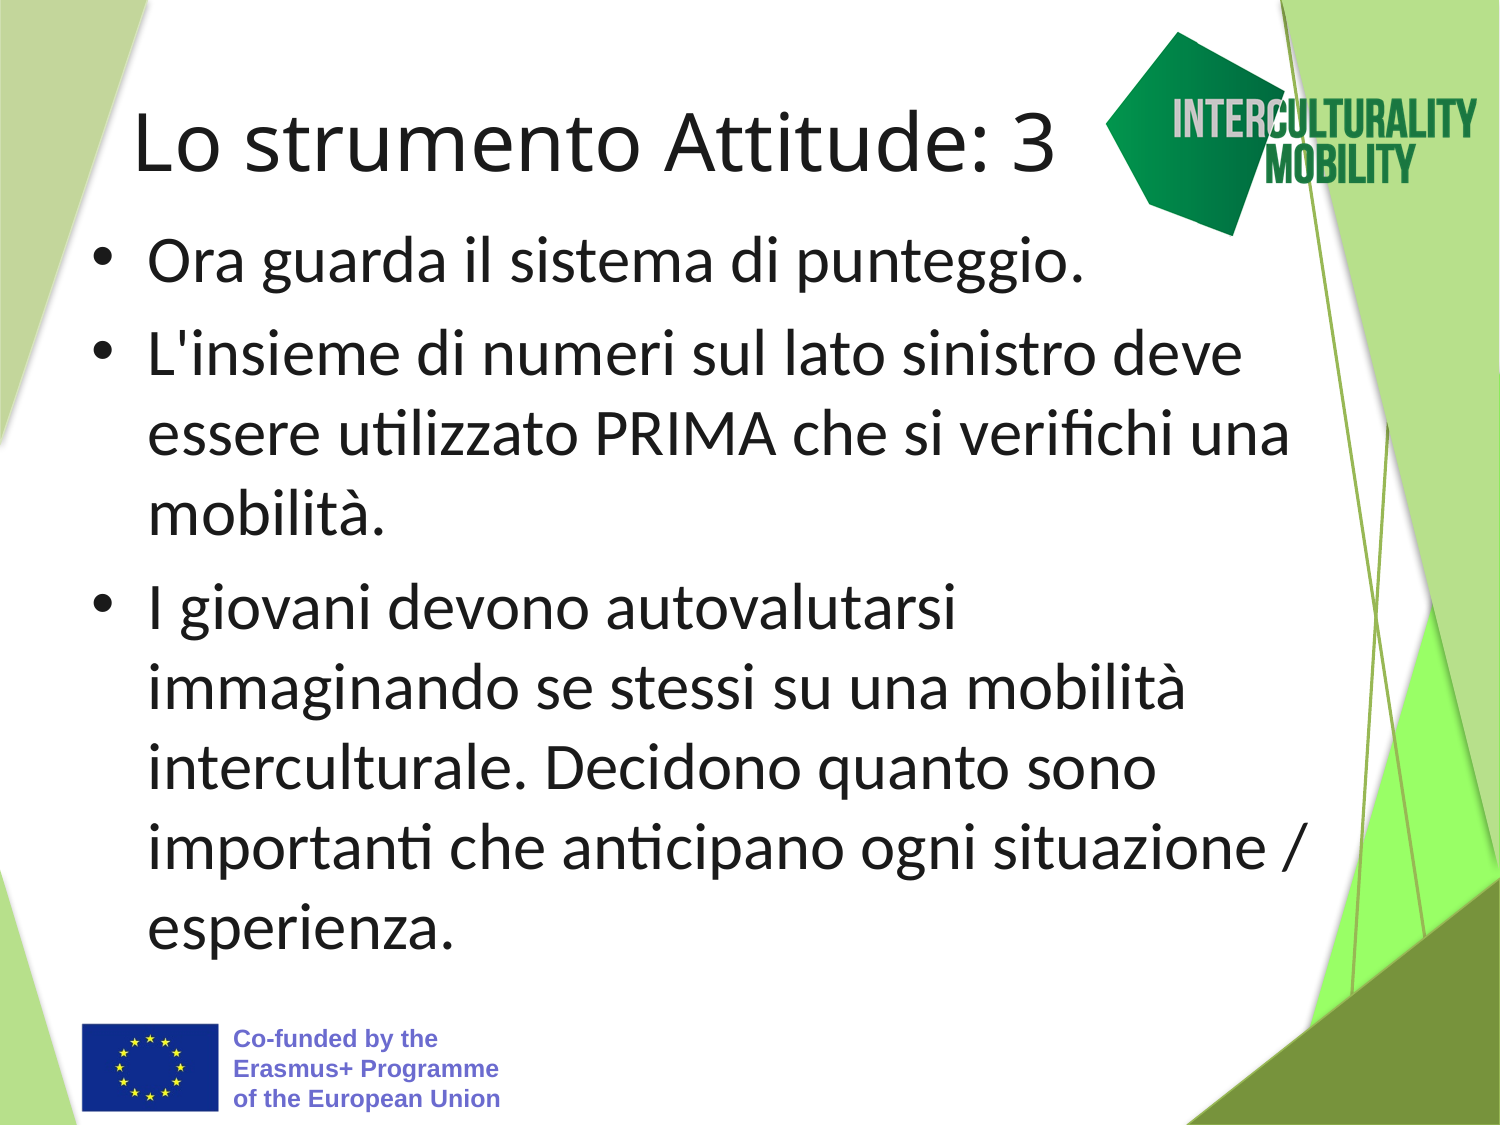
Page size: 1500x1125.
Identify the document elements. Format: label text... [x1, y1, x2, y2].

picture [238, 1096, 243, 1105]
picture [53, 999, 243, 1125]
picture [1104, 30, 1477, 237]
title Lo strumento Attitude: 3 [110, 45, 1081, 208]
list Ora guarda il sistema di punteggio. L'insieme di numeri sul lato sinistro deve essere utilizzato PRIMA che si verifichi una mobilità. I giovani devono autovalutarsi immaginando se stessi su una mobilità interculturale. Decidono quanto sono importanti che anticipano ogni situazione / esperienza. [76, 208, 1331, 1024]
picture [238, 1032, 243, 1044]
